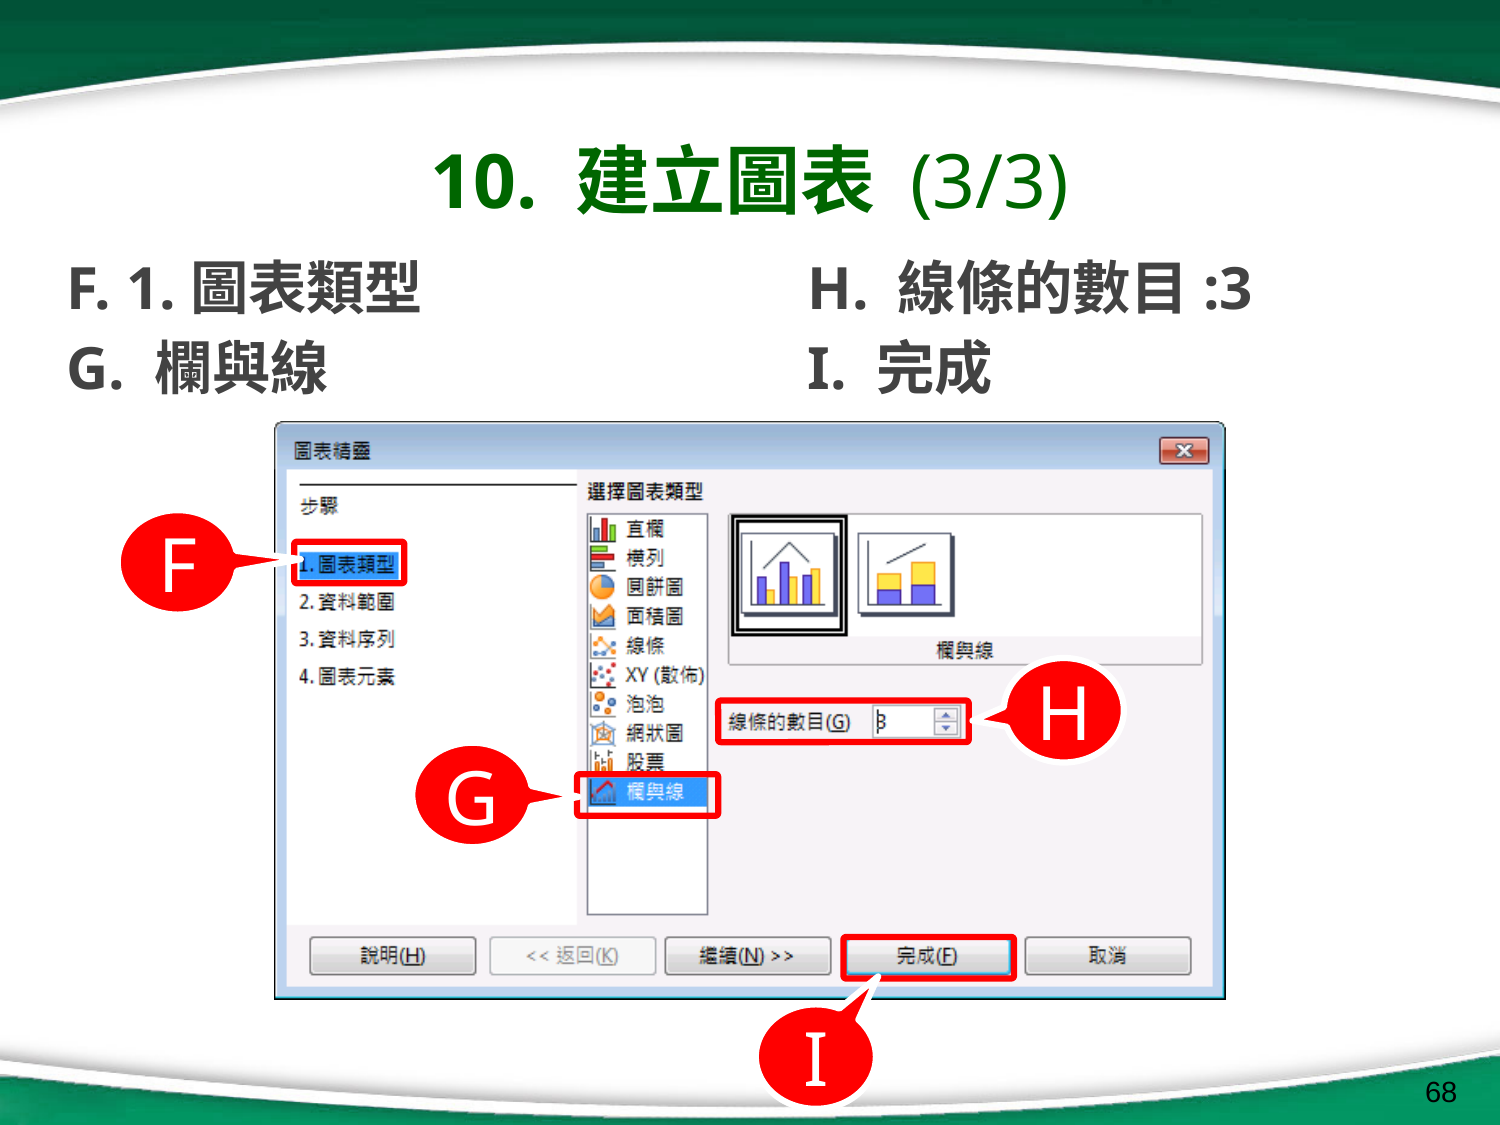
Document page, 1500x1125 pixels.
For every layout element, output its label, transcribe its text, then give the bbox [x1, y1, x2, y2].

text_box F [117, 510, 269, 615]
title 10. 建立圖表 (3/3) [51, 112, 1449, 246]
text_box I [755, 1007, 876, 1109]
subtitle H. 線條的數目:3 I. 完成 [792, 245, 1449, 417]
subtitle F. 1.圖表類型 G. 欄與線 [51, 245, 708, 417]
picture [0, 0, 1500, 1125]
slide_number ‹#› [1410, 1056, 1500, 1125]
